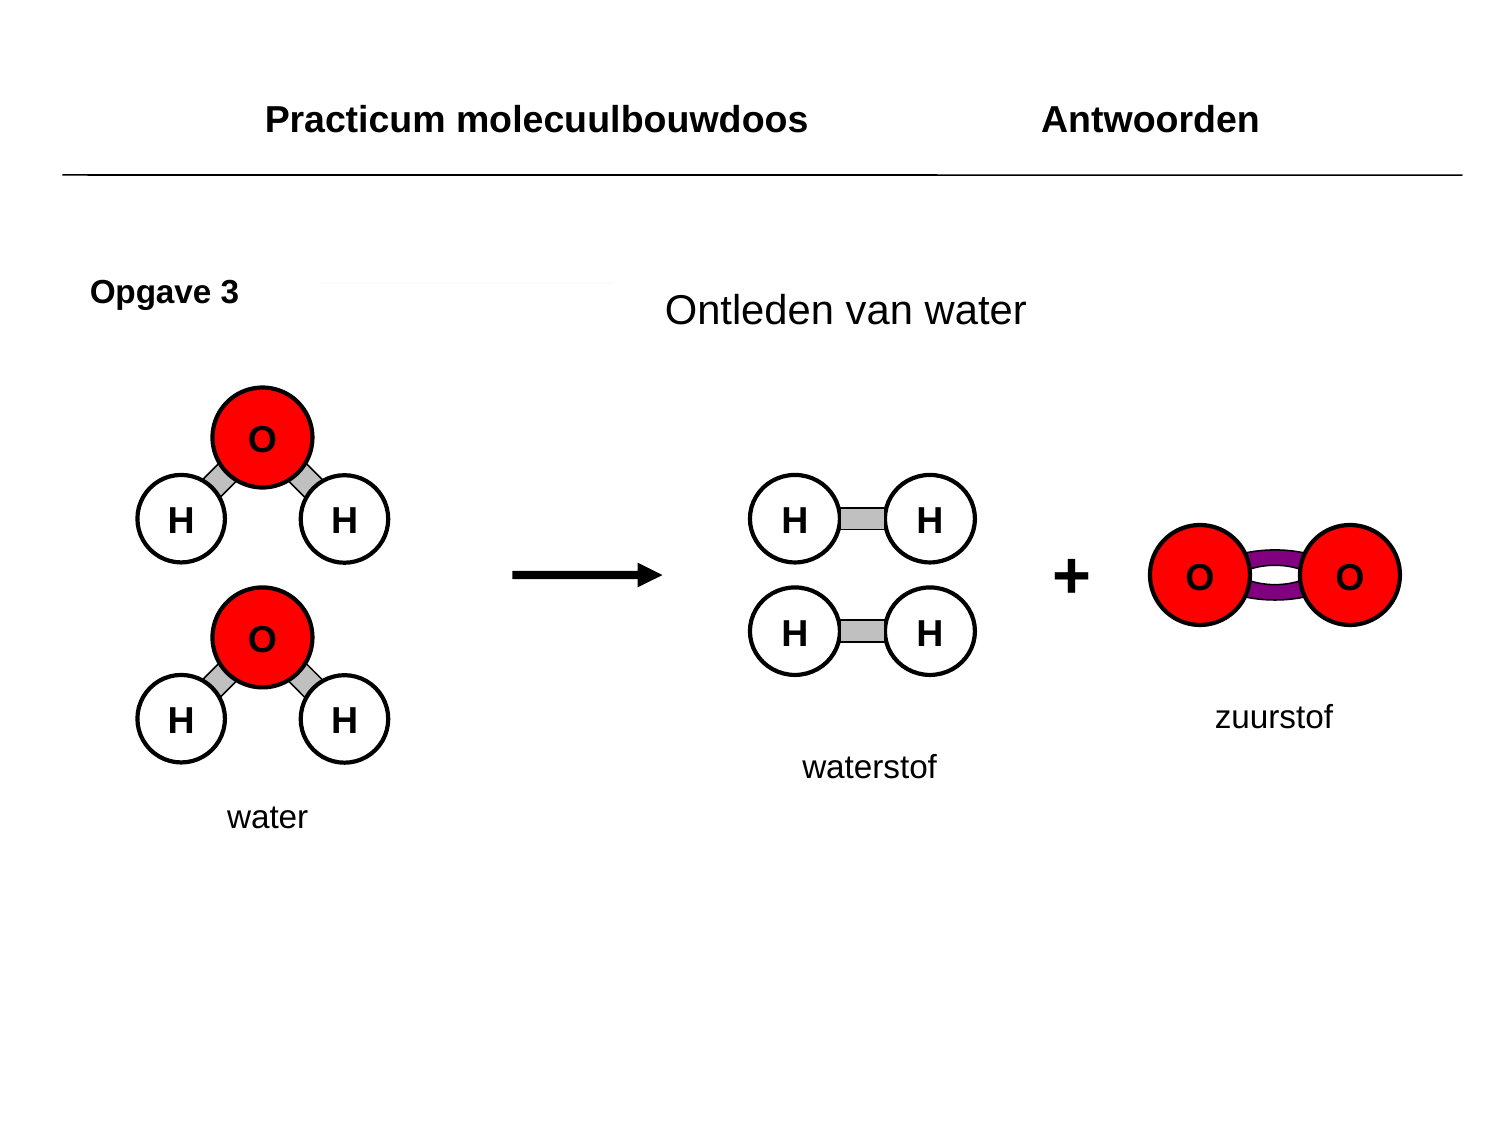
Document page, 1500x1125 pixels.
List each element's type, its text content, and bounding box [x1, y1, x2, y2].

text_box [749, 474, 976, 563]
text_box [137, 387, 389, 563]
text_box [1149, 524, 1401, 626]
text_box zuurstof [1200, 687, 1475, 743]
text_box + [1037, 524, 1113, 620]
text_box Opgave 3 [74, 262, 300, 318]
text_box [137, 587, 389, 763]
text_box Practicum molecuulbouwdoos Antwoorden [249, 87, 1350, 148]
text_box Ontleden van water [650, 275, 1350, 340]
text_box water [212, 787, 525, 843]
text_box waterstof [787, 737, 1100, 793]
text_box [512, 568, 663, 582]
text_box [749, 587, 976, 676]
